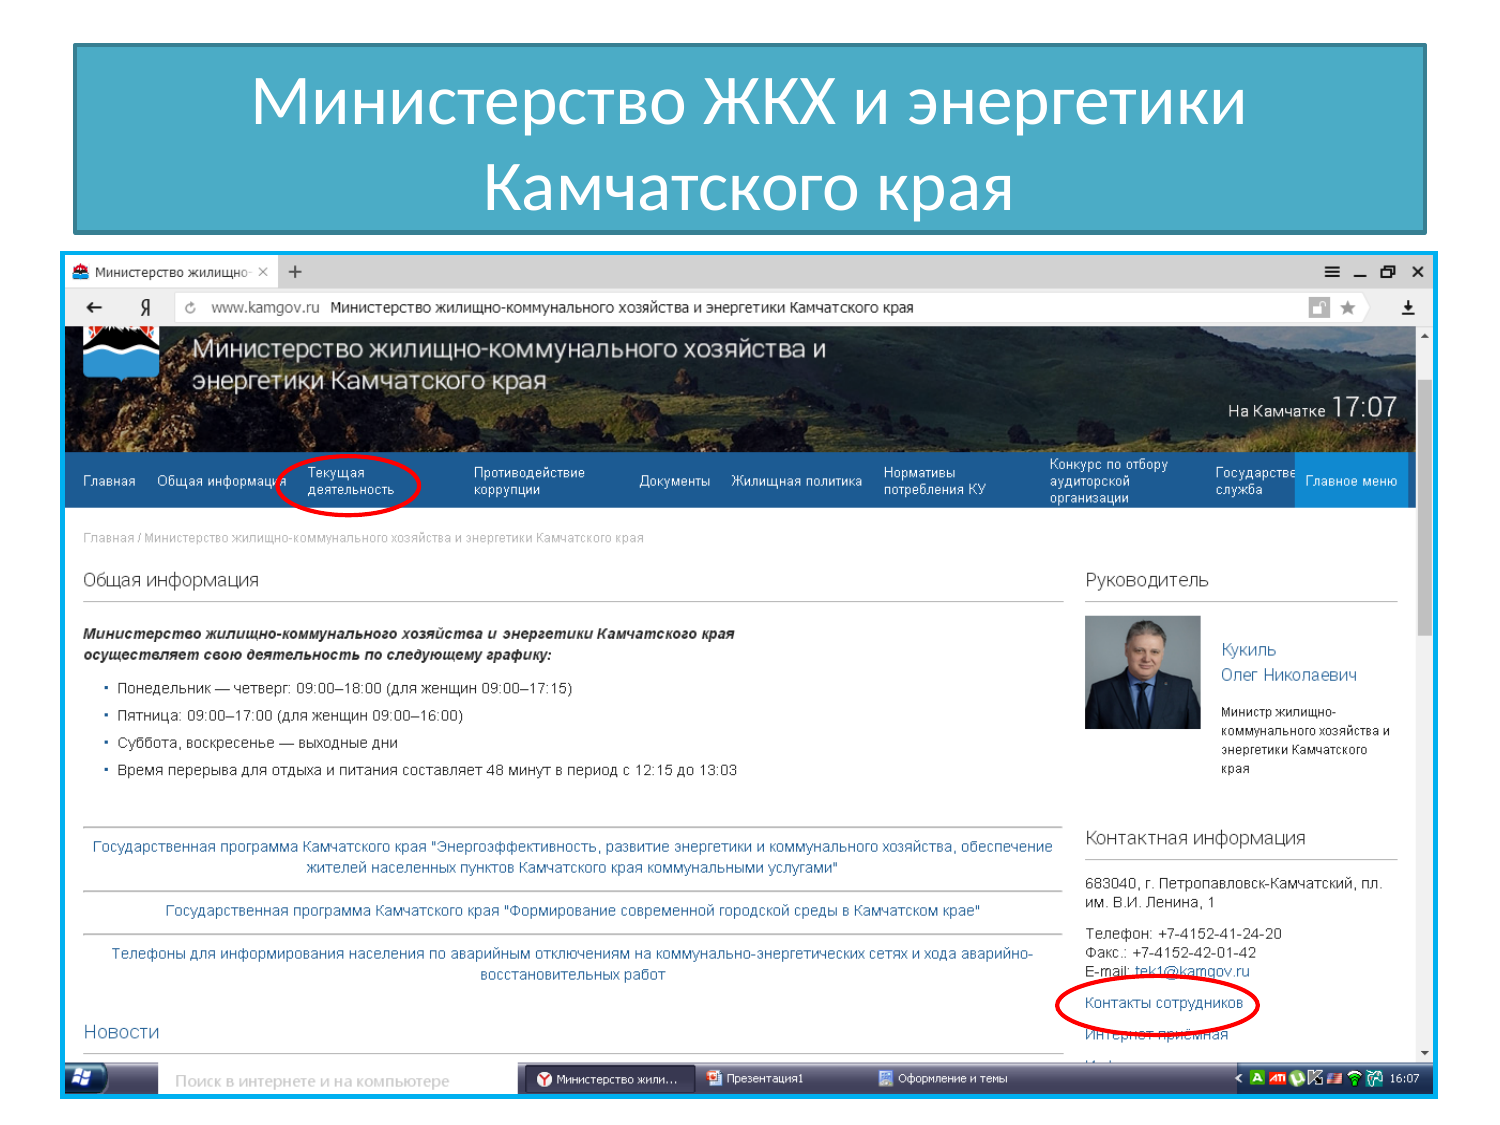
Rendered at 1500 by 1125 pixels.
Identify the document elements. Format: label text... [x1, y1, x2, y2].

title Министерство ЖКХ и энергетики Камчатского края [73, 43, 1427, 235]
picture [66, 256, 1432, 1093]
